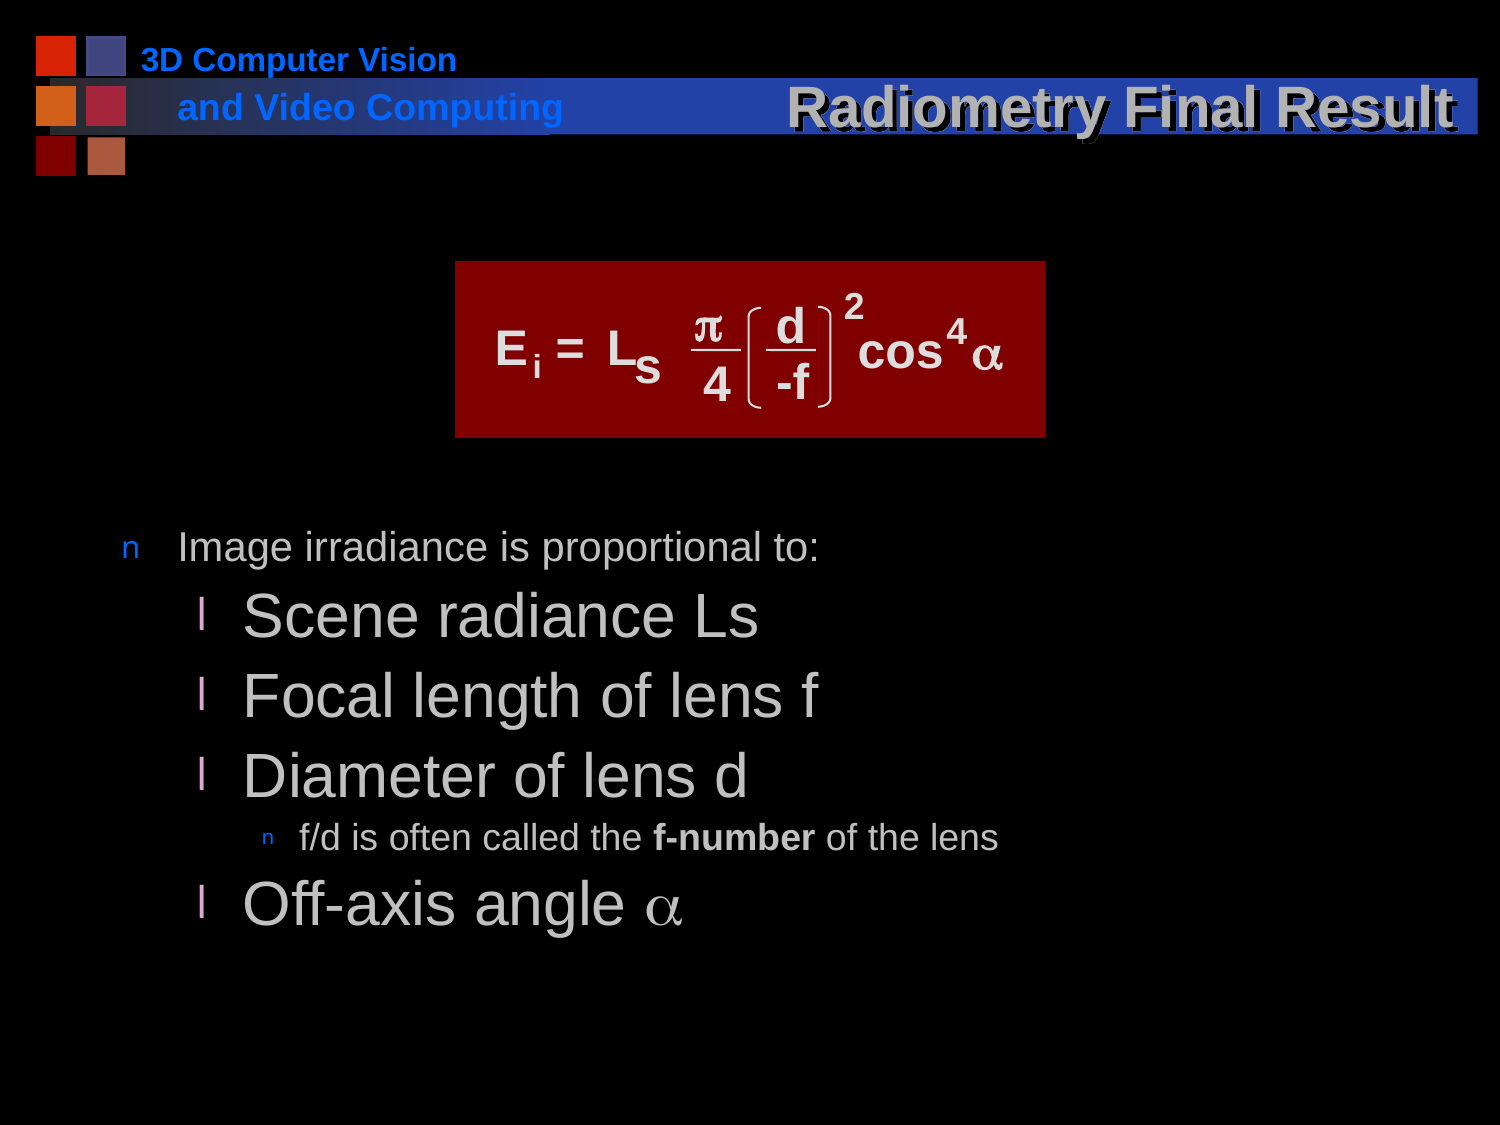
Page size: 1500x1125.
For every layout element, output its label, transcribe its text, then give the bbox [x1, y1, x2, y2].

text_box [455, 262, 1044, 438]
title Radiometry Final Result [749, 46, 1492, 148]
list Image irradiance is proportional to: Scene radiance Ls Focal length of lens f Diameter of lens d f/d is often called the f-number of the lens Off-axis angle a [105, 518, 1395, 607]
